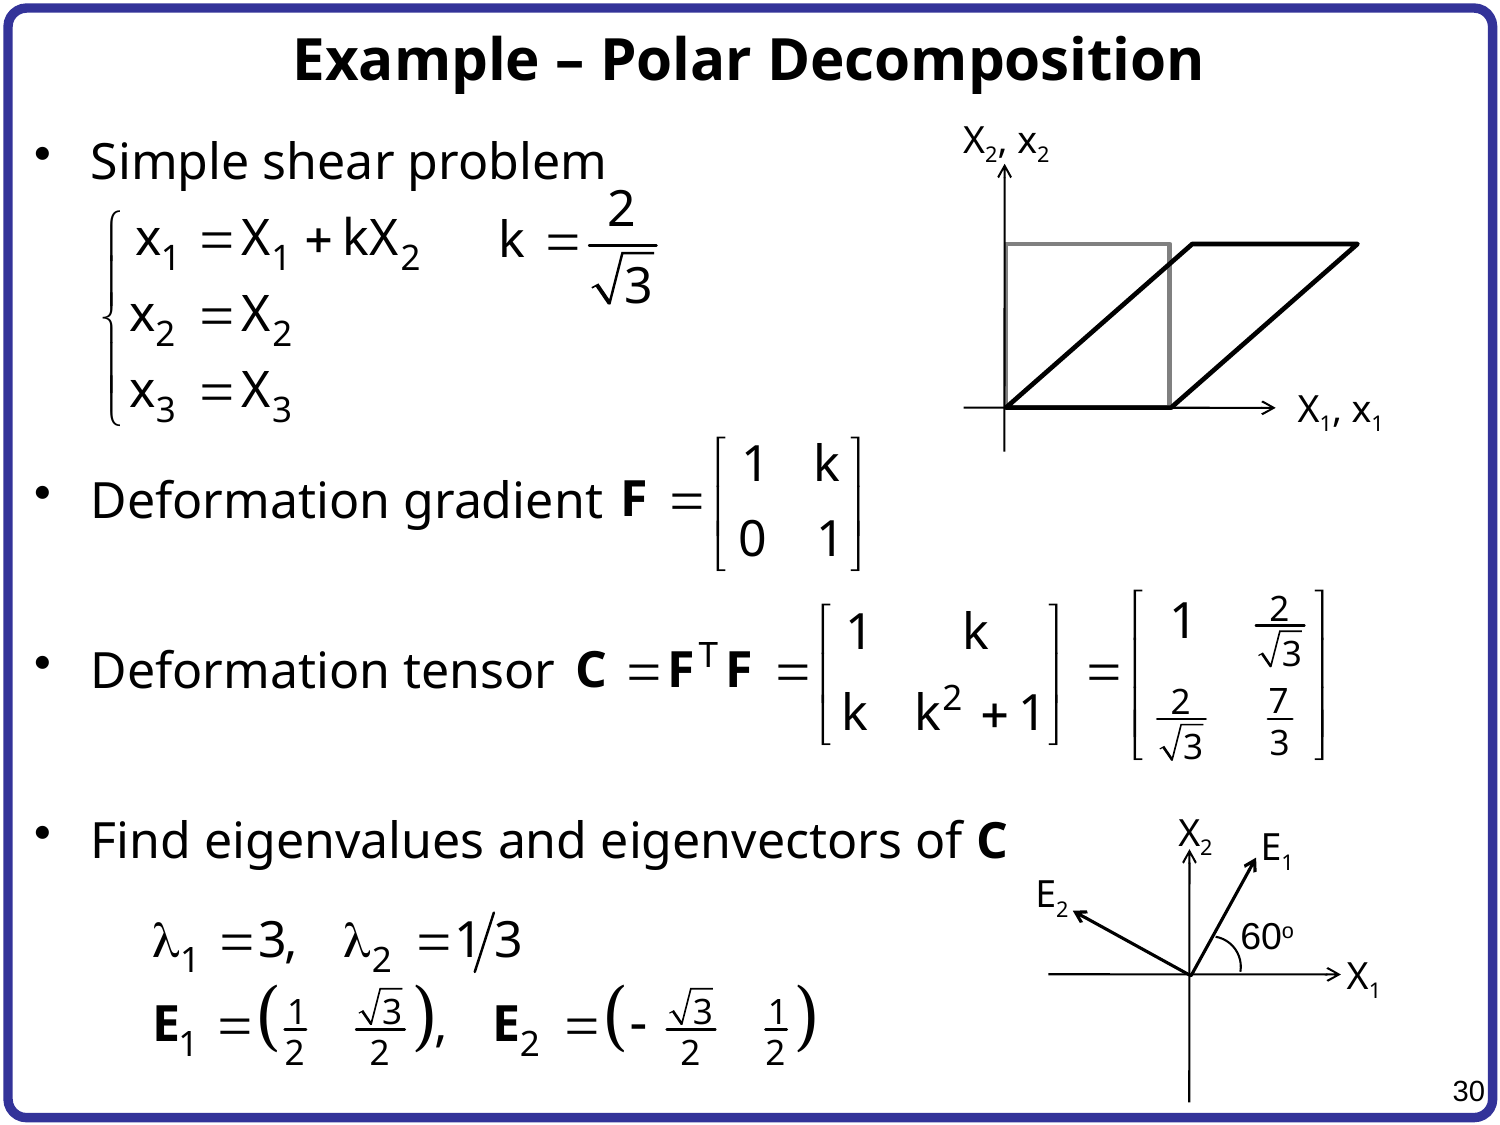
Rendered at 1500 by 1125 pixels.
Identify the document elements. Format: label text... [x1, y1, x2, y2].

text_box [149, 906, 818, 1078]
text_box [95, 204, 431, 433]
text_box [939, 108, 1404, 452]
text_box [572, 585, 1338, 765]
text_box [497, 176, 663, 311]
list Simple shear problem Deformation gradient Deformation tensor Find eigenvalues and eigenvectors of C [18, 121, 1481, 1086]
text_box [1017, 801, 1399, 1103]
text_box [618, 431, 873, 578]
title Example – Polar Decomposition [6, 7, 1492, 106]
